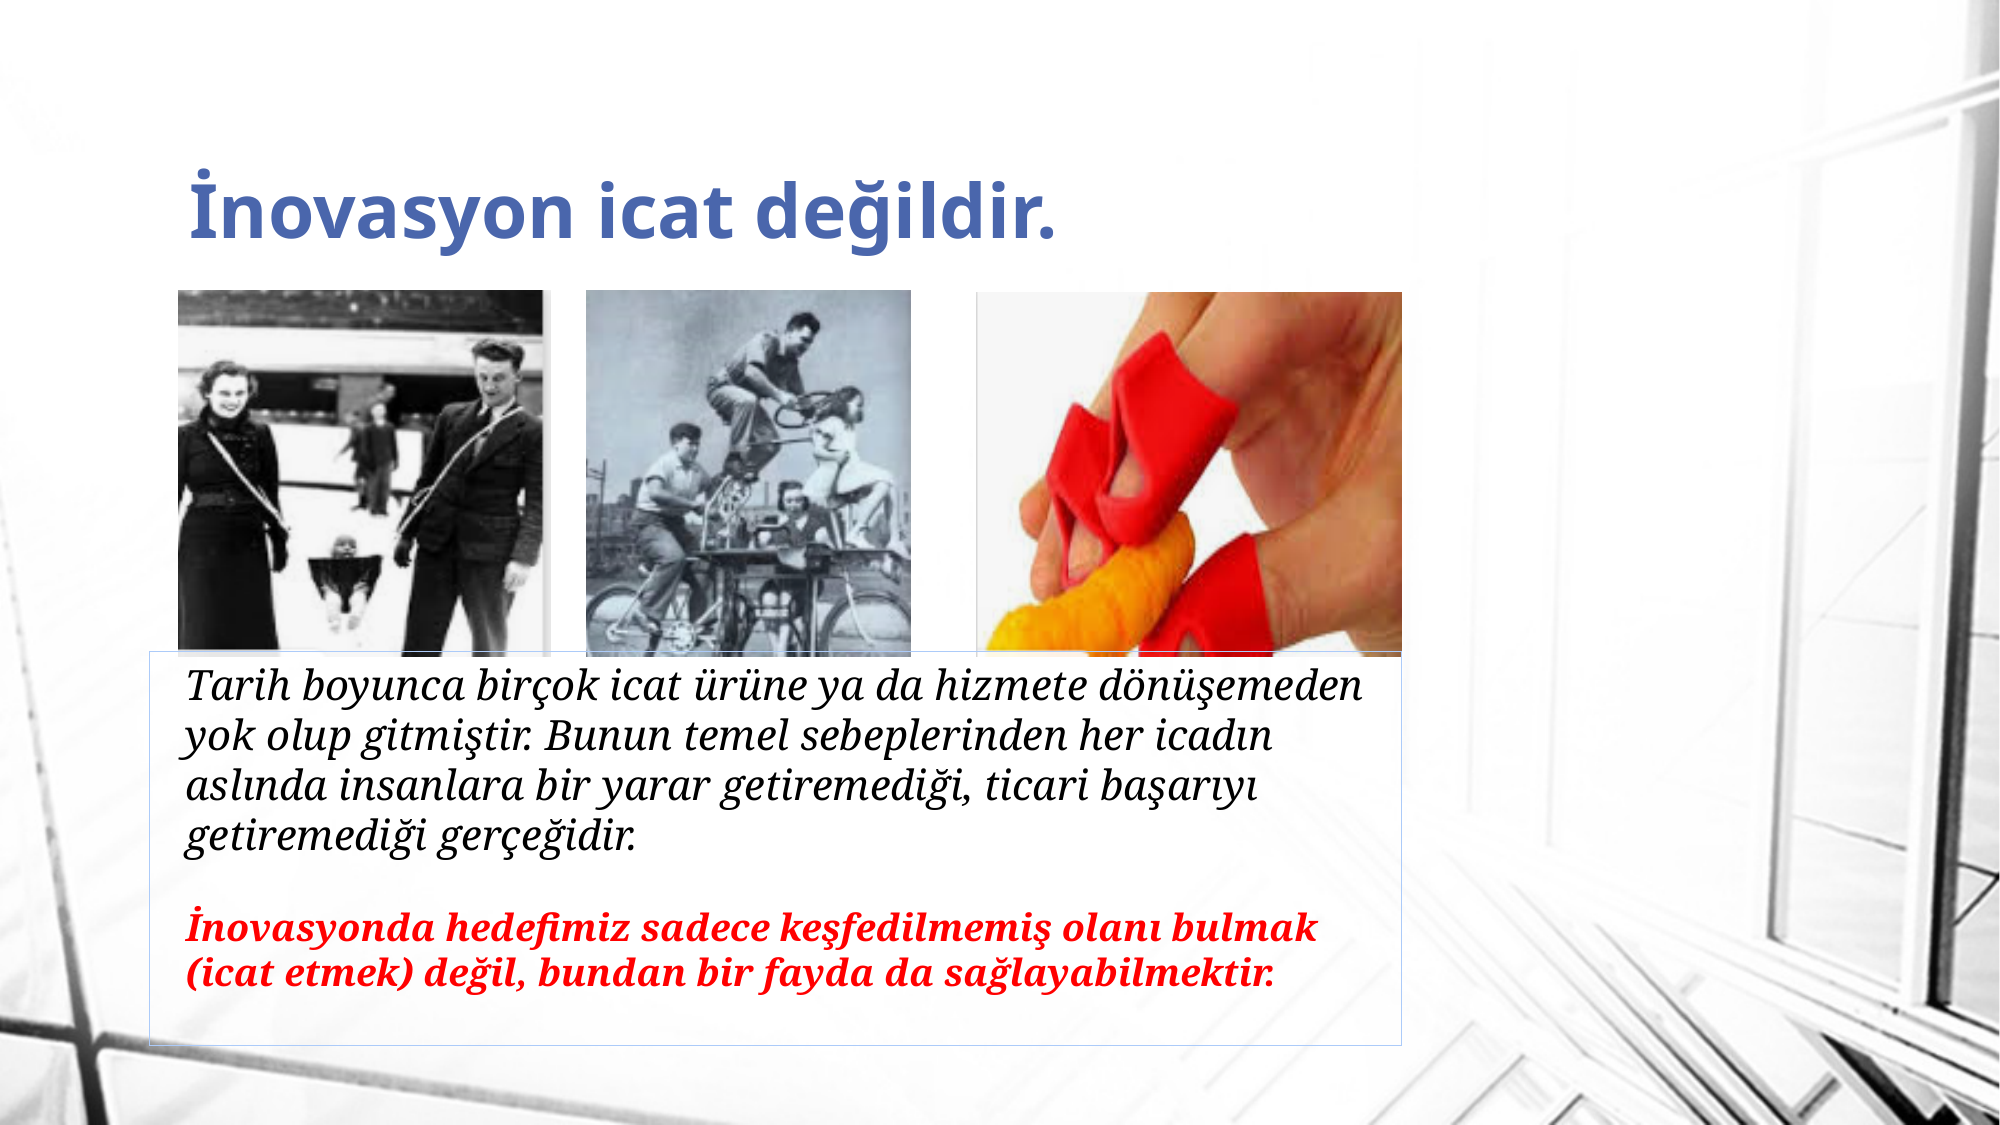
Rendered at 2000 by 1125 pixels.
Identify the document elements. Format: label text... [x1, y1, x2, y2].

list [178, 290, 551, 657]
text_box Tarih boyunca birçok icat ürüne ya da hizmete dönüşemeden yok olup gitmiştir. Bunun temel sebeplerinden her icadın aslında insanlara bir yarar getiremediği, ticari başarıyı getiremediği gerçeğidir. İnovasyonda hedefimiz sadece keşfedilmemiş olanı bulmak (icat etmek) değil, bundan bir fayda da sağlayabilmektir. [149, 651, 1402, 1046]
picture [0, 0, 2000, 1125]
title İnovasyon icat değildir. [174, 87, 1600, 263]
